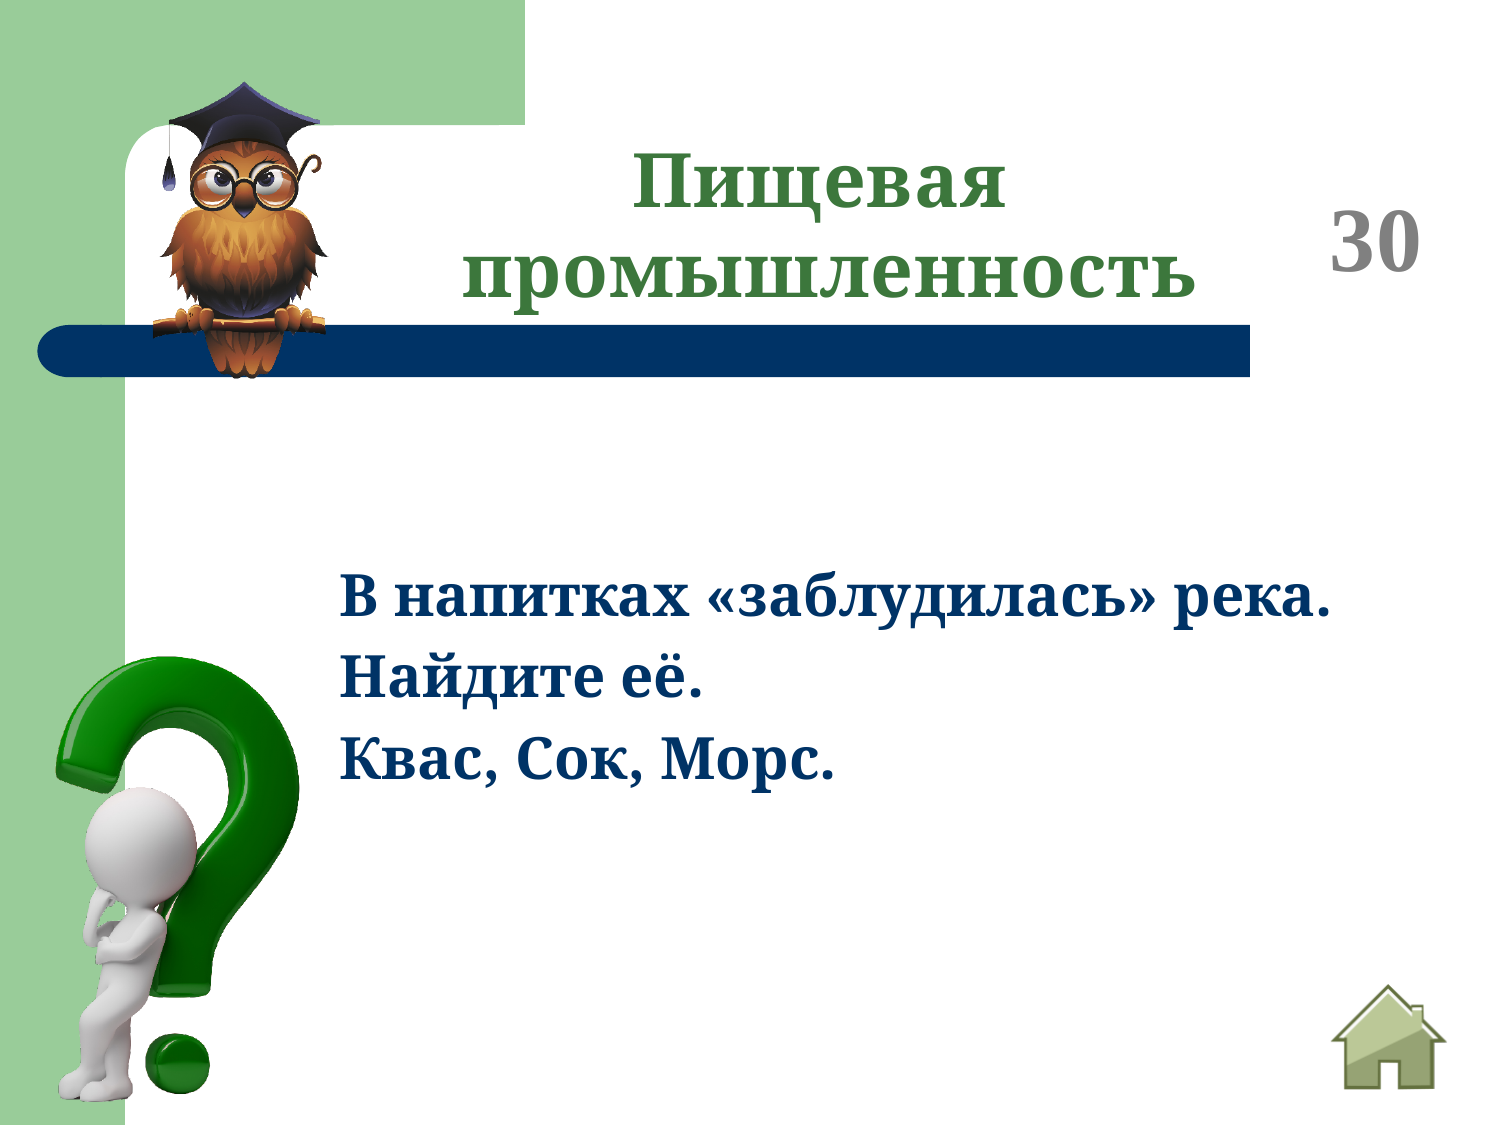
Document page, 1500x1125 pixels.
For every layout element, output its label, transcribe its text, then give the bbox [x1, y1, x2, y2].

text_box В напитках «заблудилась» река. Найдите её. Квас, Сок, Морс. [324, 550, 1500, 799]
picture [140, 69, 347, 398]
text_box 30 [1293, 172, 1459, 298]
picture [0, 648, 408, 1110]
picture [1327, 981, 1455, 1092]
text_box Пищевая промышленность [390, 125, 1250, 320]
